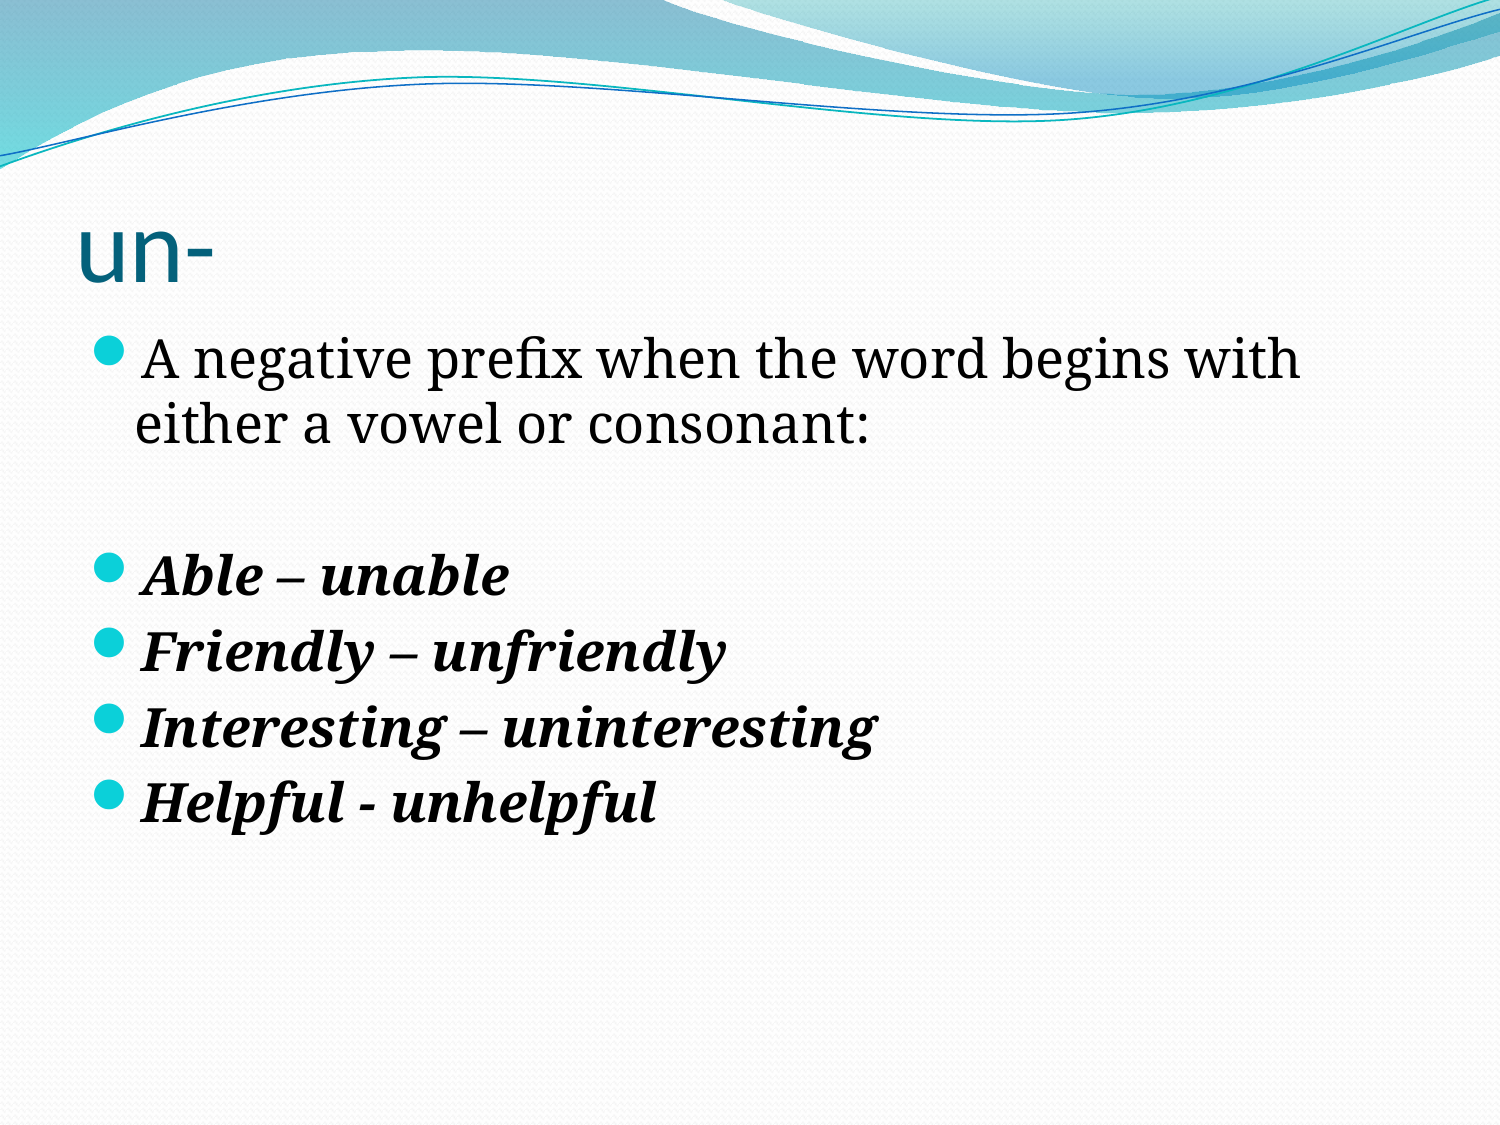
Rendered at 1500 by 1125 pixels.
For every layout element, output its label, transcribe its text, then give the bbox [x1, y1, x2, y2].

title un- [75, 115, 1425, 303]
list A negative prefix when the word begins with either a vowel or consonant: Able – unable Friendly – unfriendly Interesting – uninteresting Helpful - unhelpful [75, 317, 1425, 1038]
